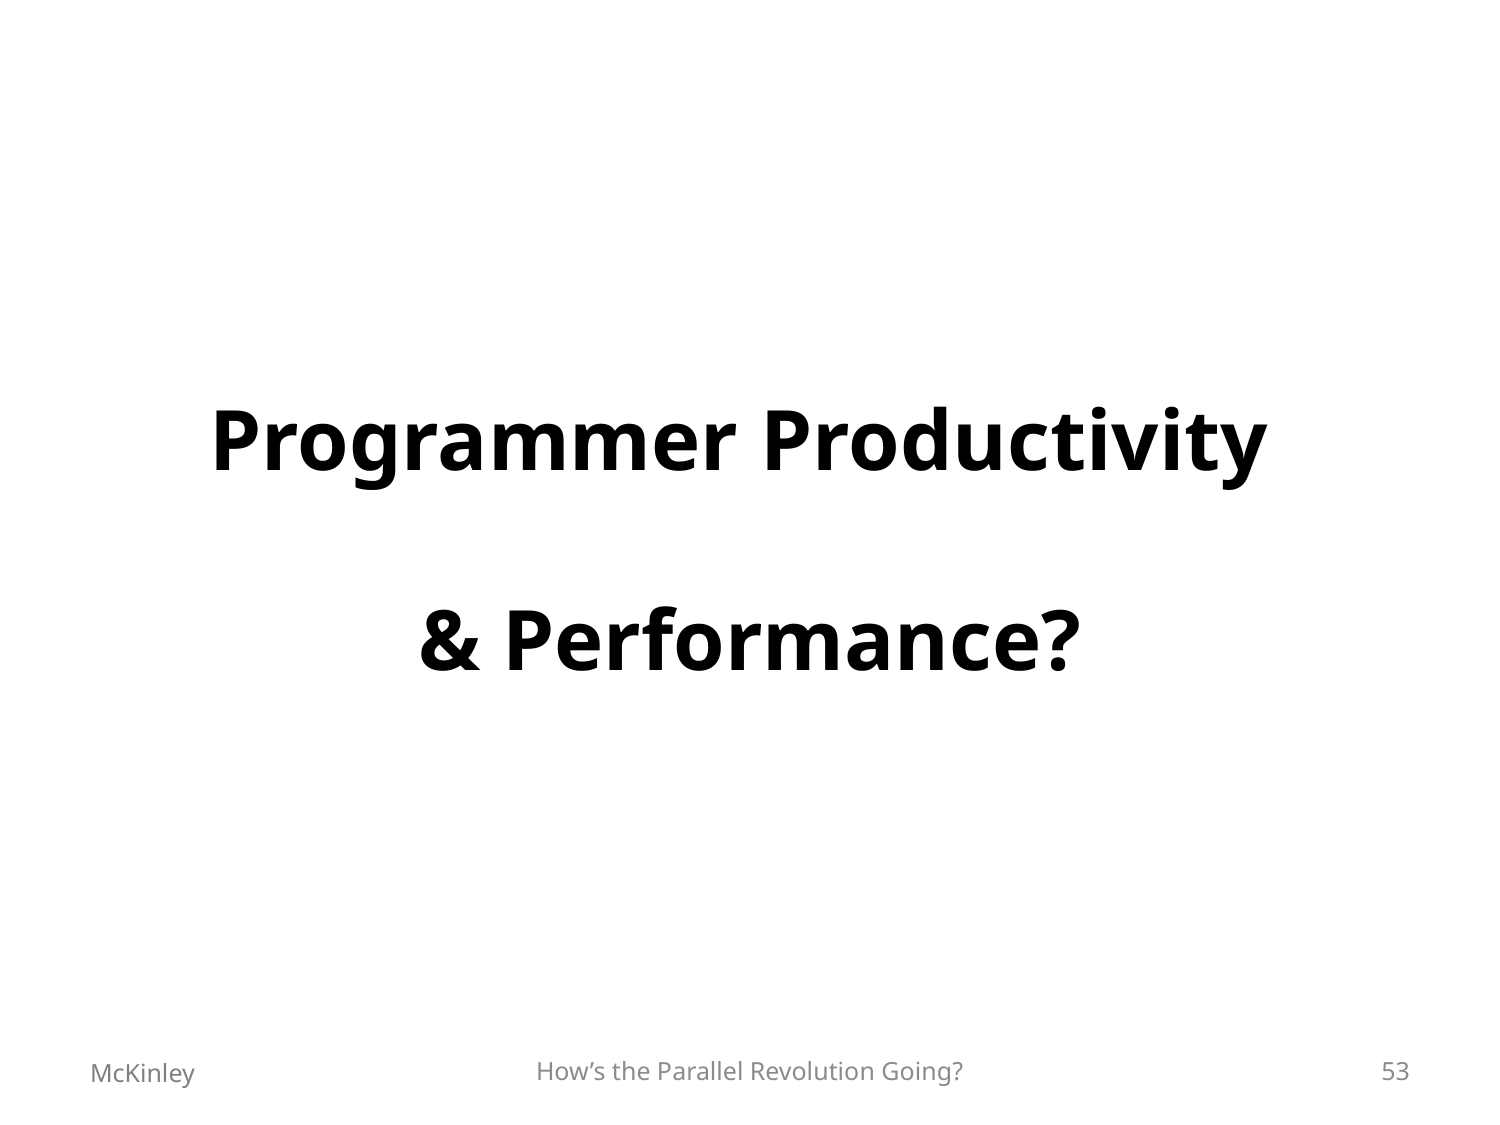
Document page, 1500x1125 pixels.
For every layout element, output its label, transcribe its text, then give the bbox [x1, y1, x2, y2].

title Programmer Productivity & Performance? [75, 349, 1425, 725]
slide_number 53 [1074, 1042, 1425, 1103]
footer How’s the Parallel Revolution Going? [487, 1042, 1013, 1103]
slide_number McKinley [75, 1042, 425, 1103]
